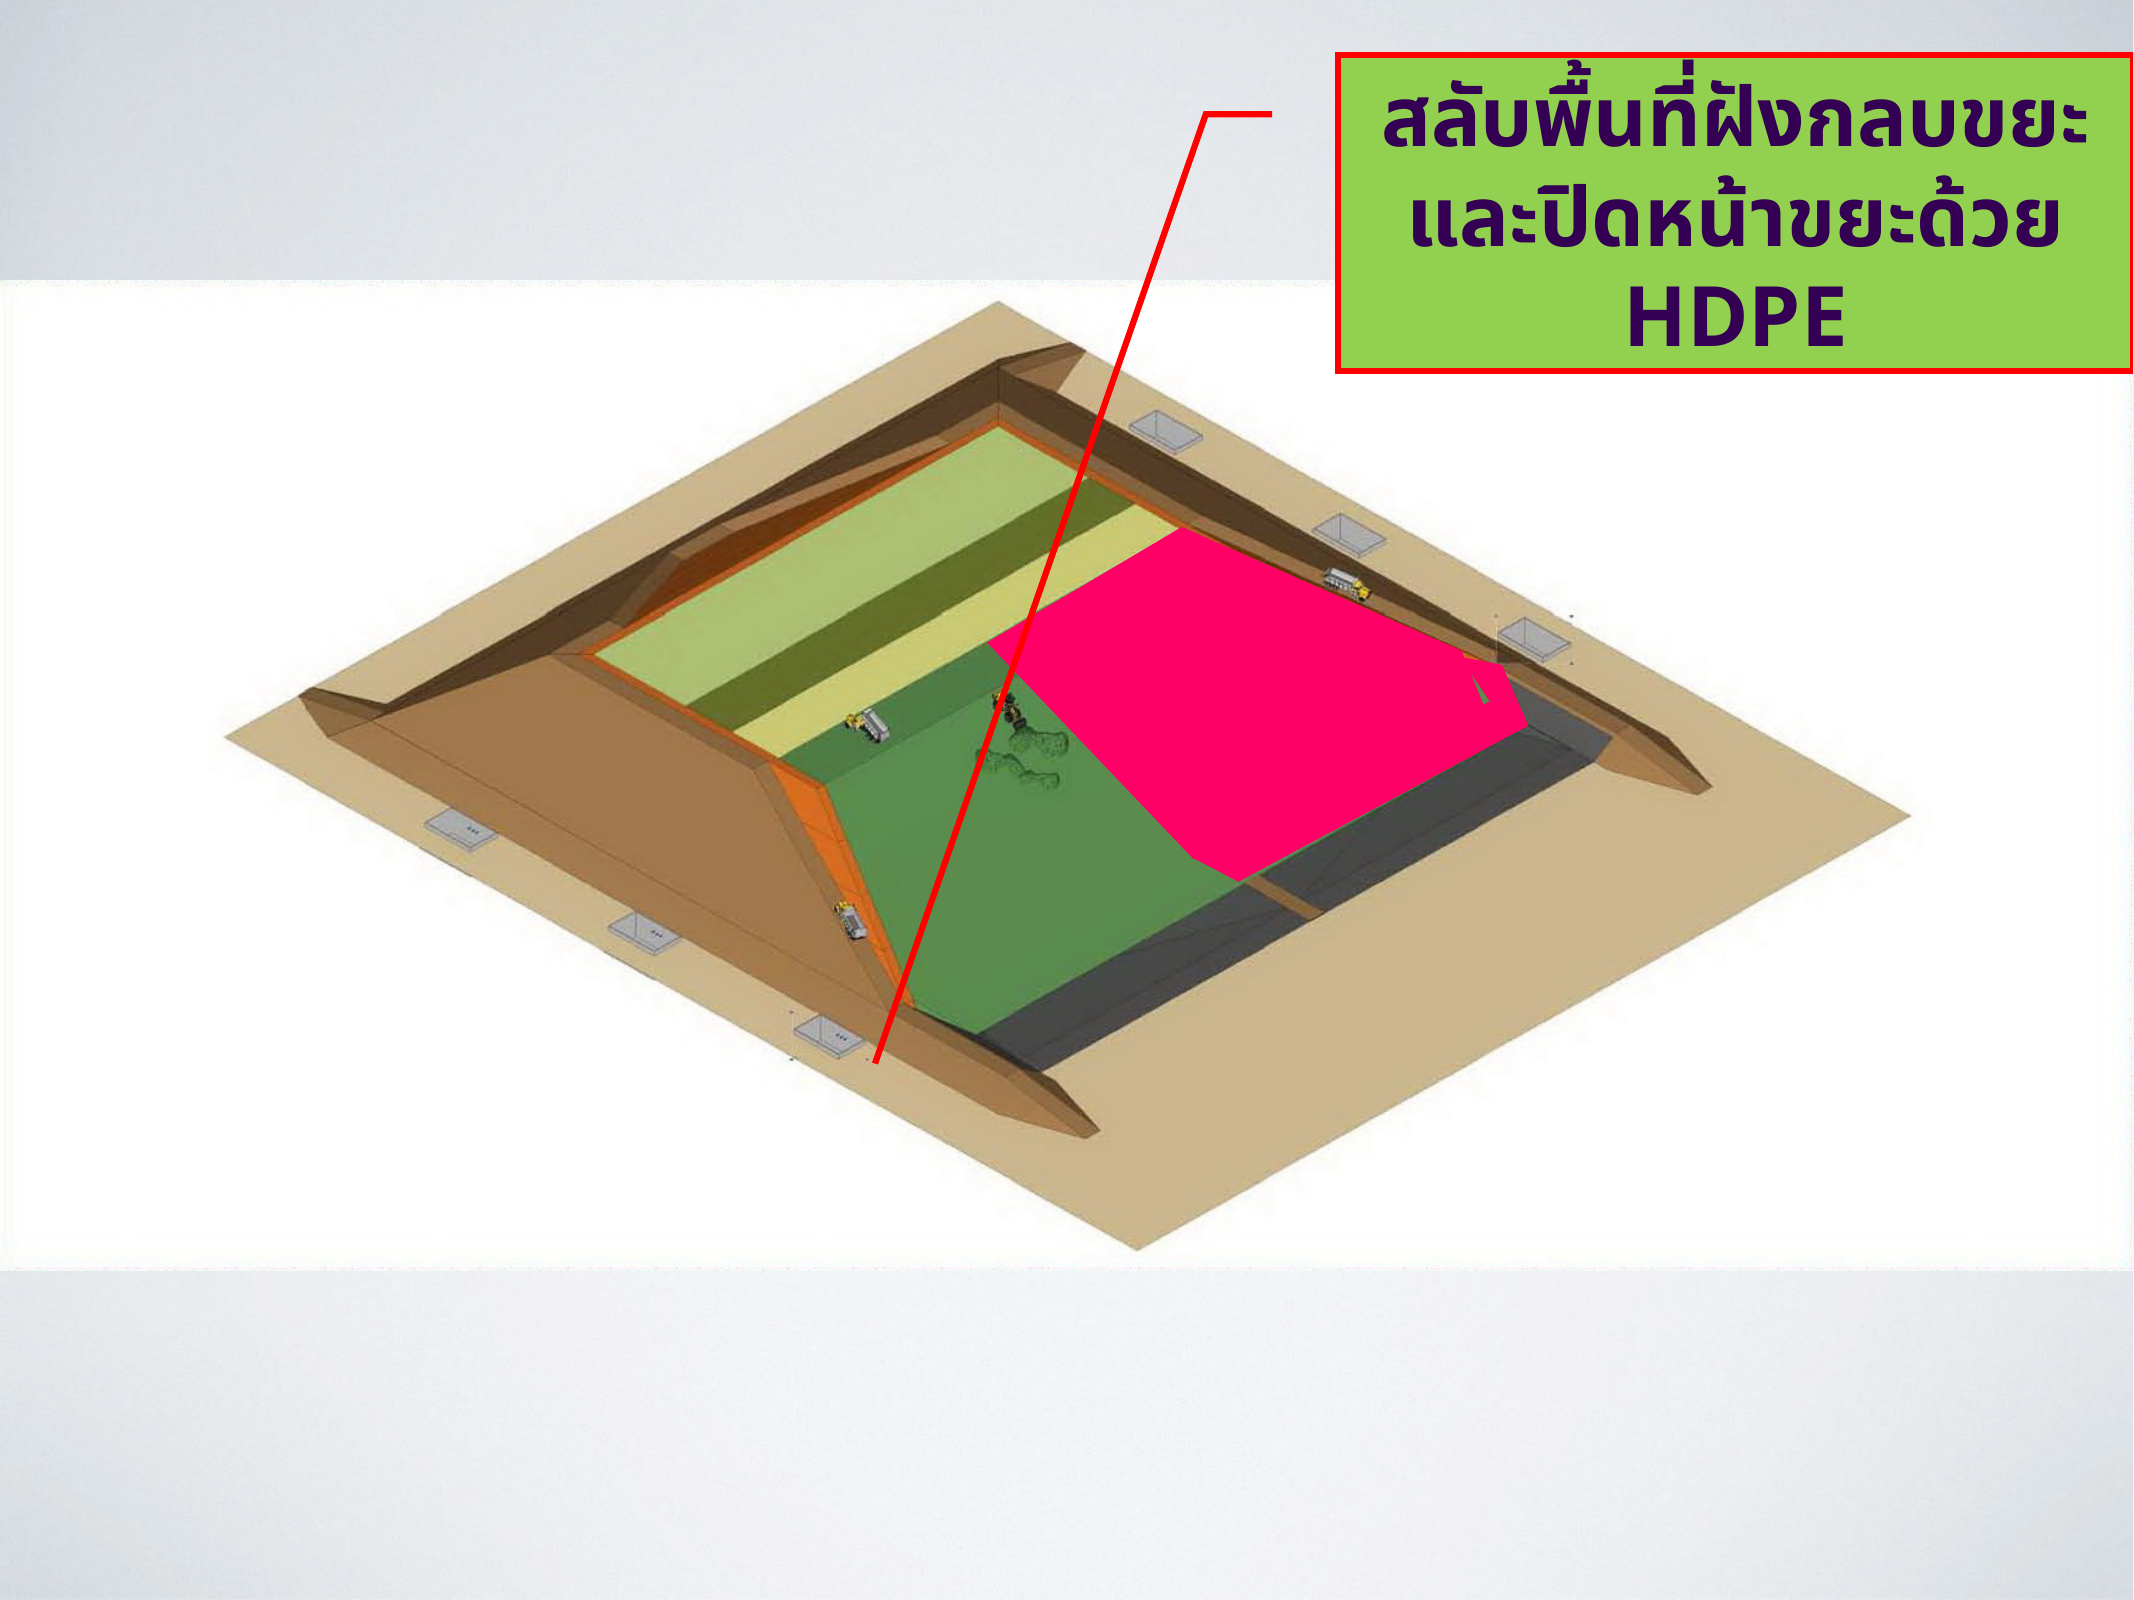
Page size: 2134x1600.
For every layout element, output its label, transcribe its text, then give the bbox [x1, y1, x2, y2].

text_box สลับพื้นที่ฝังกลบขยะ และปิดหน้าขยะด้วย HDPE [1338, 54, 2134, 280]
picture [0, 0, 2134, 1600]
